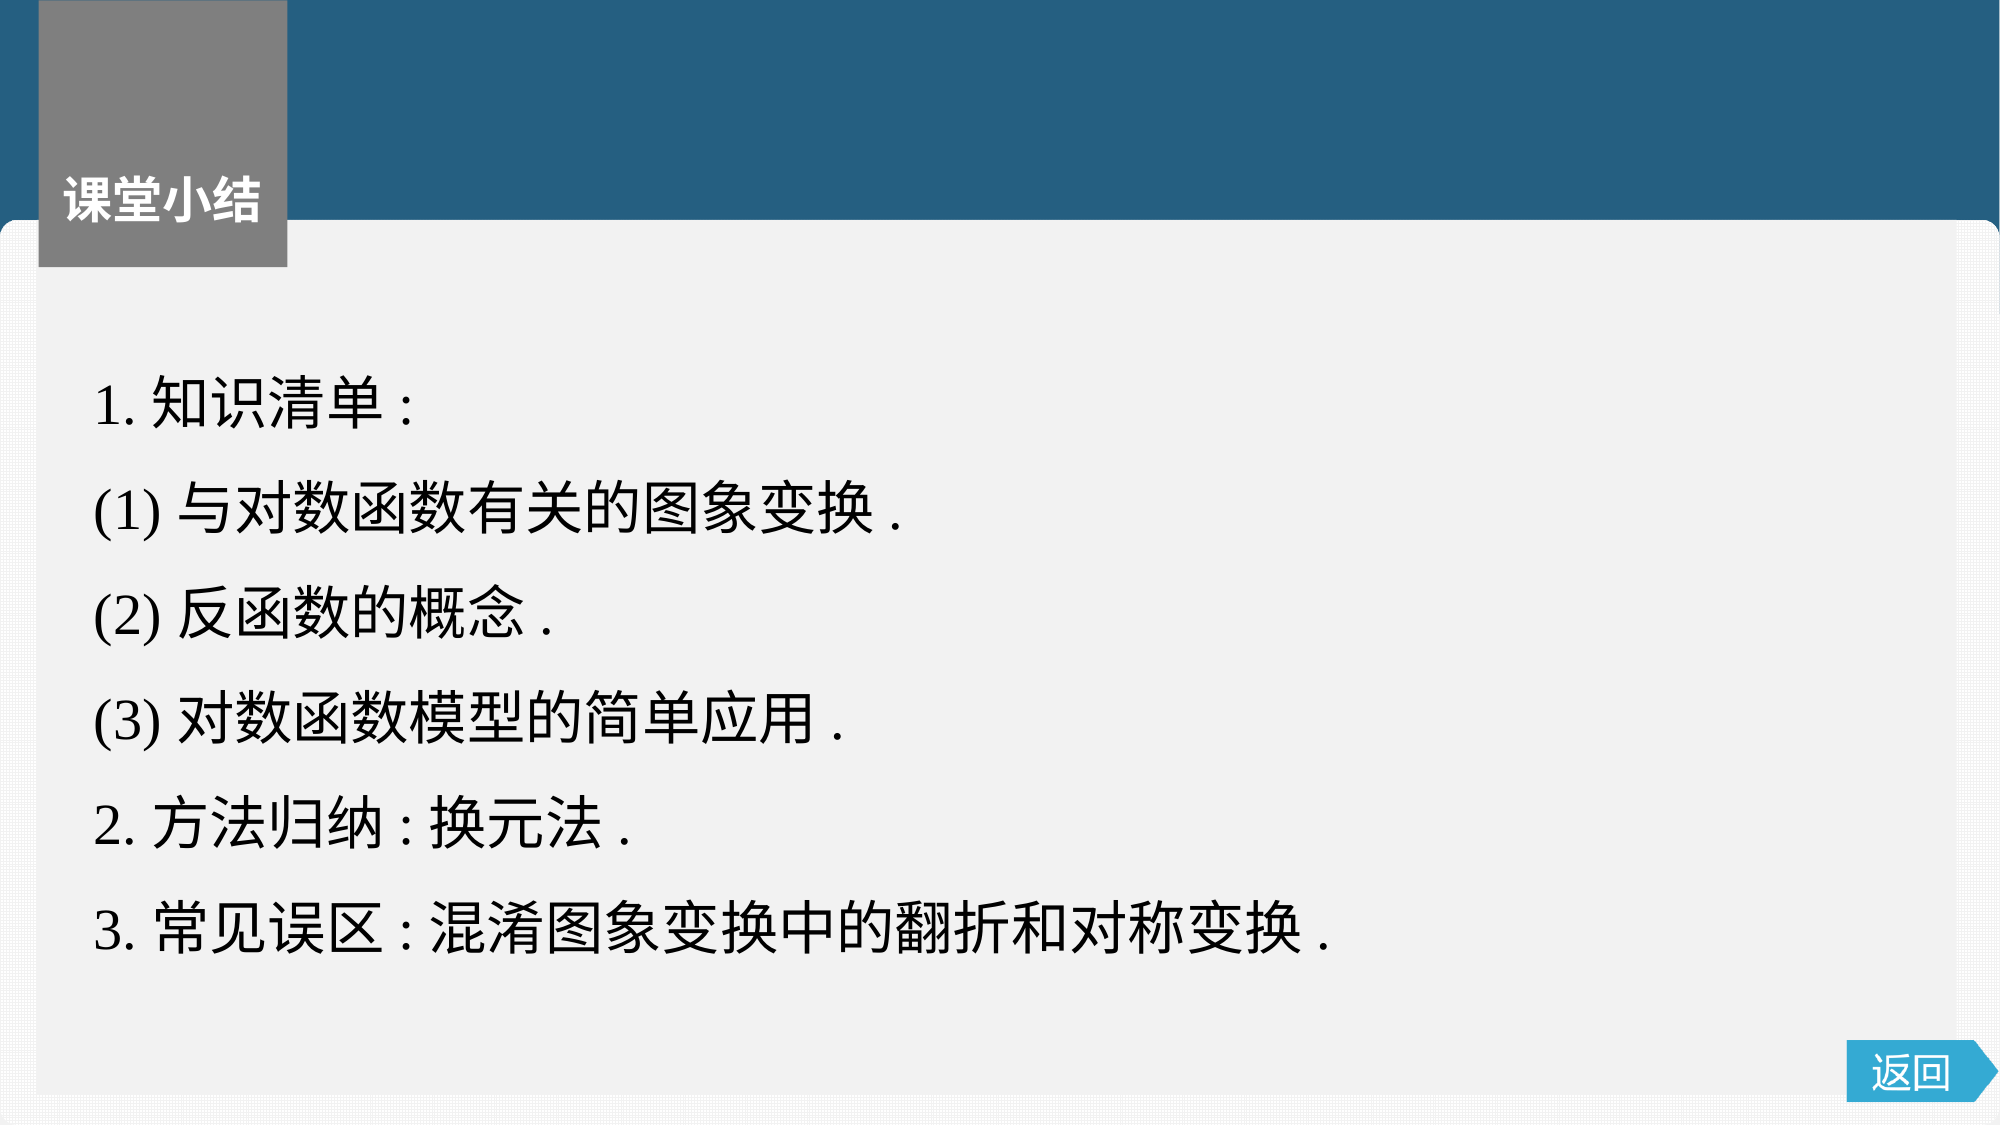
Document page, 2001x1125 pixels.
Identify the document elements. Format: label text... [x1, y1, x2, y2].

text_box 1.知识清单: (1)与对数函数有关的图象变换. (2)反函数的概念. (3)对数函数模型的简单应用. 2.方法归纳:换元法. 3.常见误区:混淆图象变换中的翻折和对称变换. [78, 323, 1922, 969]
picture [1843, 1037, 2000, 1104]
